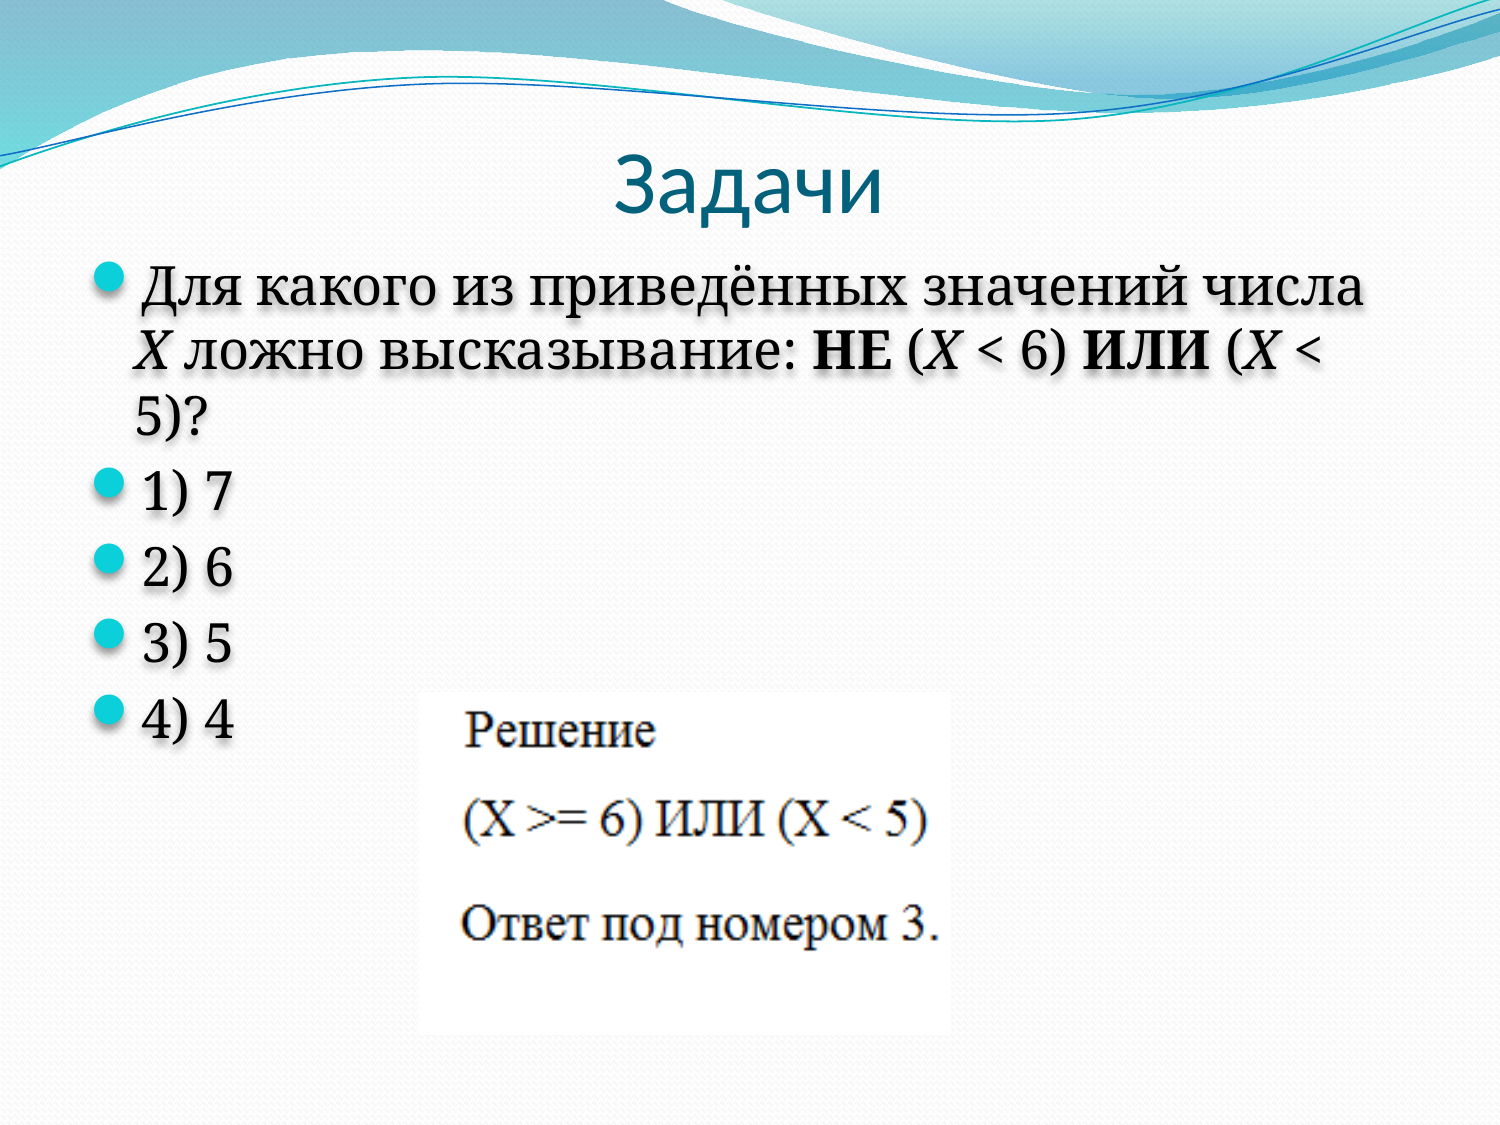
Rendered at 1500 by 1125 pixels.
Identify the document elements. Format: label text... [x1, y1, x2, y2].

picture [418, 692, 951, 1036]
title Задачи [75, 115, 1425, 232]
list Для какого из приведённых значений числа X ложно высказывание: НЕ (X < 6) ИЛИ (X < 5)? 1) 7 2) 6 3) 5 4) 4 [75, 243, 1425, 1125]
